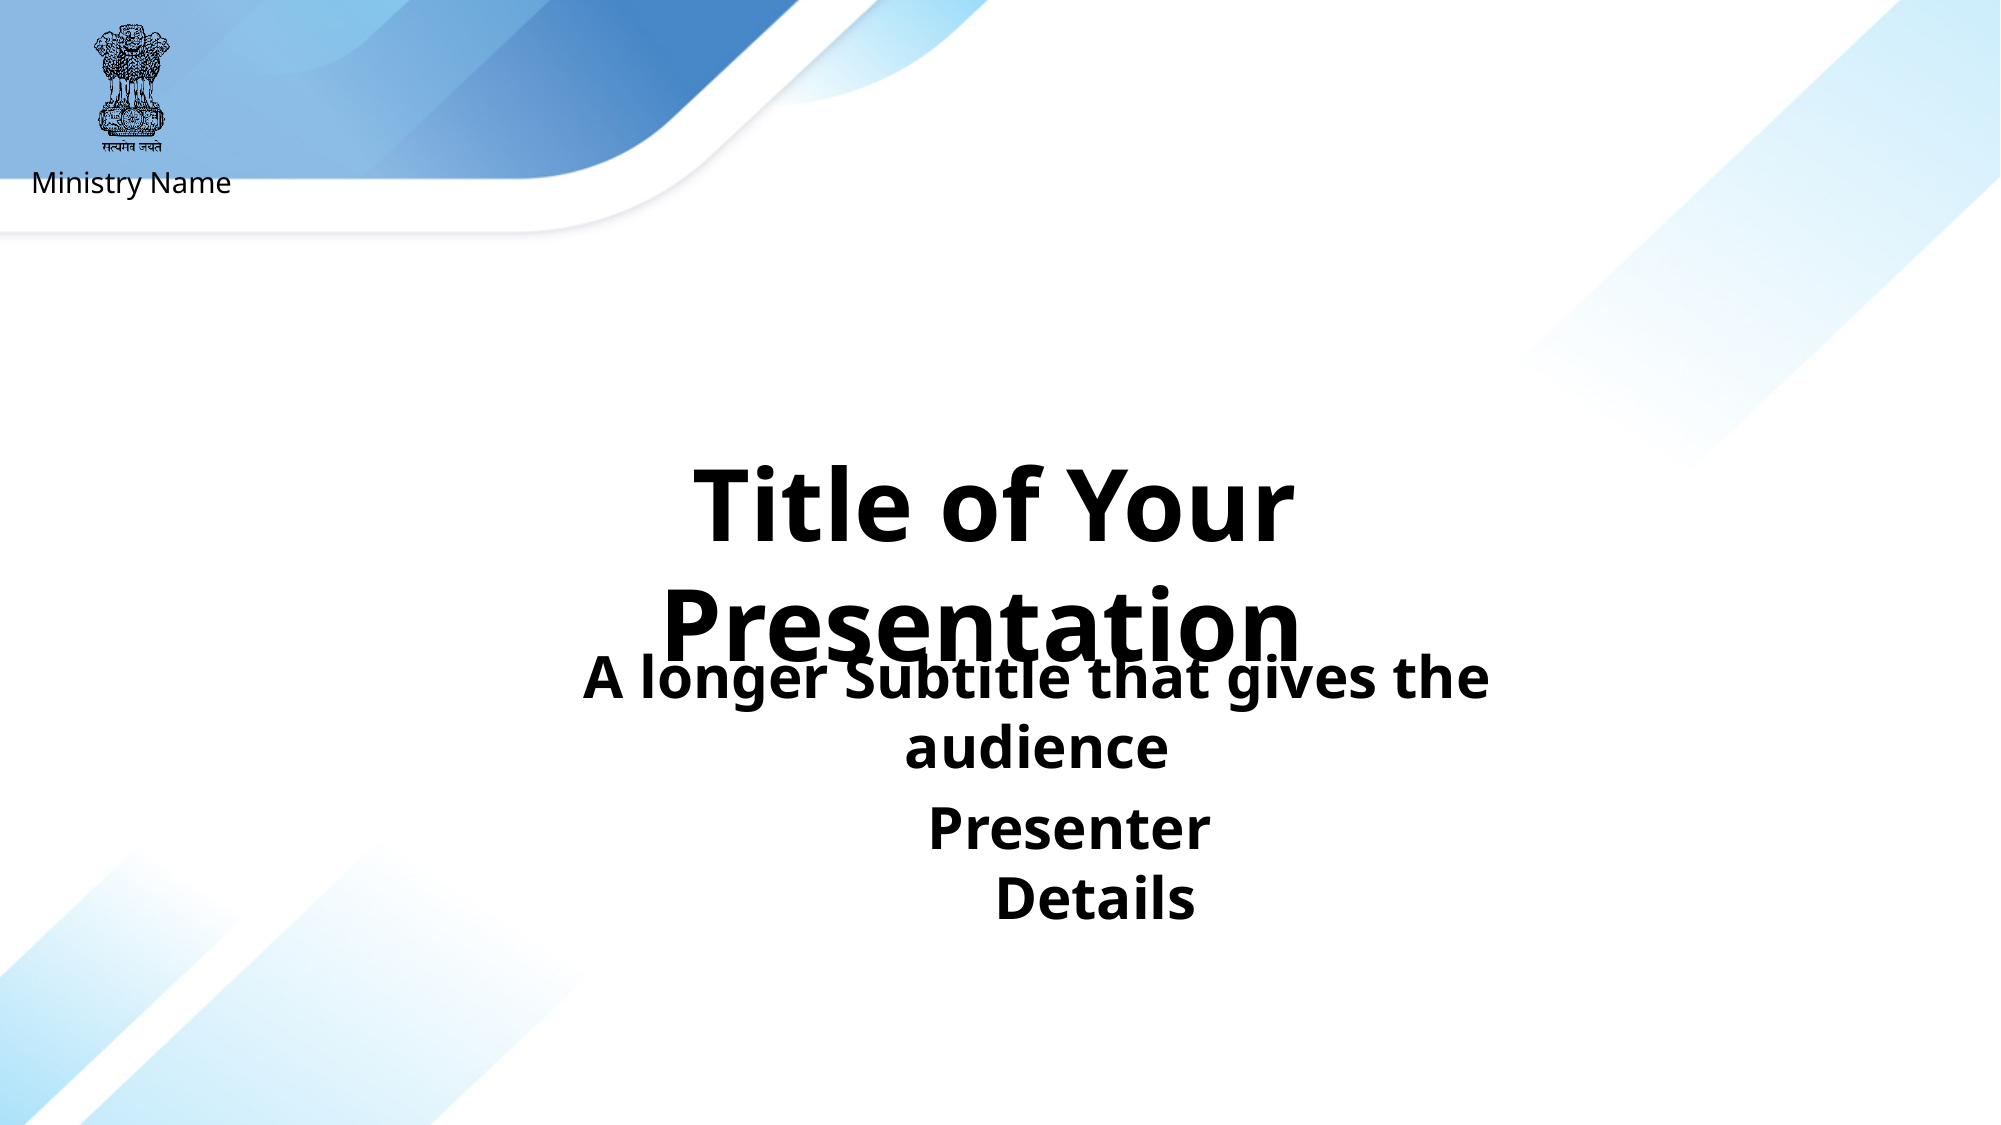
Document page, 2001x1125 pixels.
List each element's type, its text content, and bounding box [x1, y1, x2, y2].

list Ministry Name [0, 161, 268, 260]
text_box A longer Subtitle that gives the audience [517, 632, 1558, 788]
text_box Presenter Details [750, 784, 1227, 939]
picture [0, 0, 2001, 1125]
text_box Title of Your Presentation [432, 433, 1558, 689]
